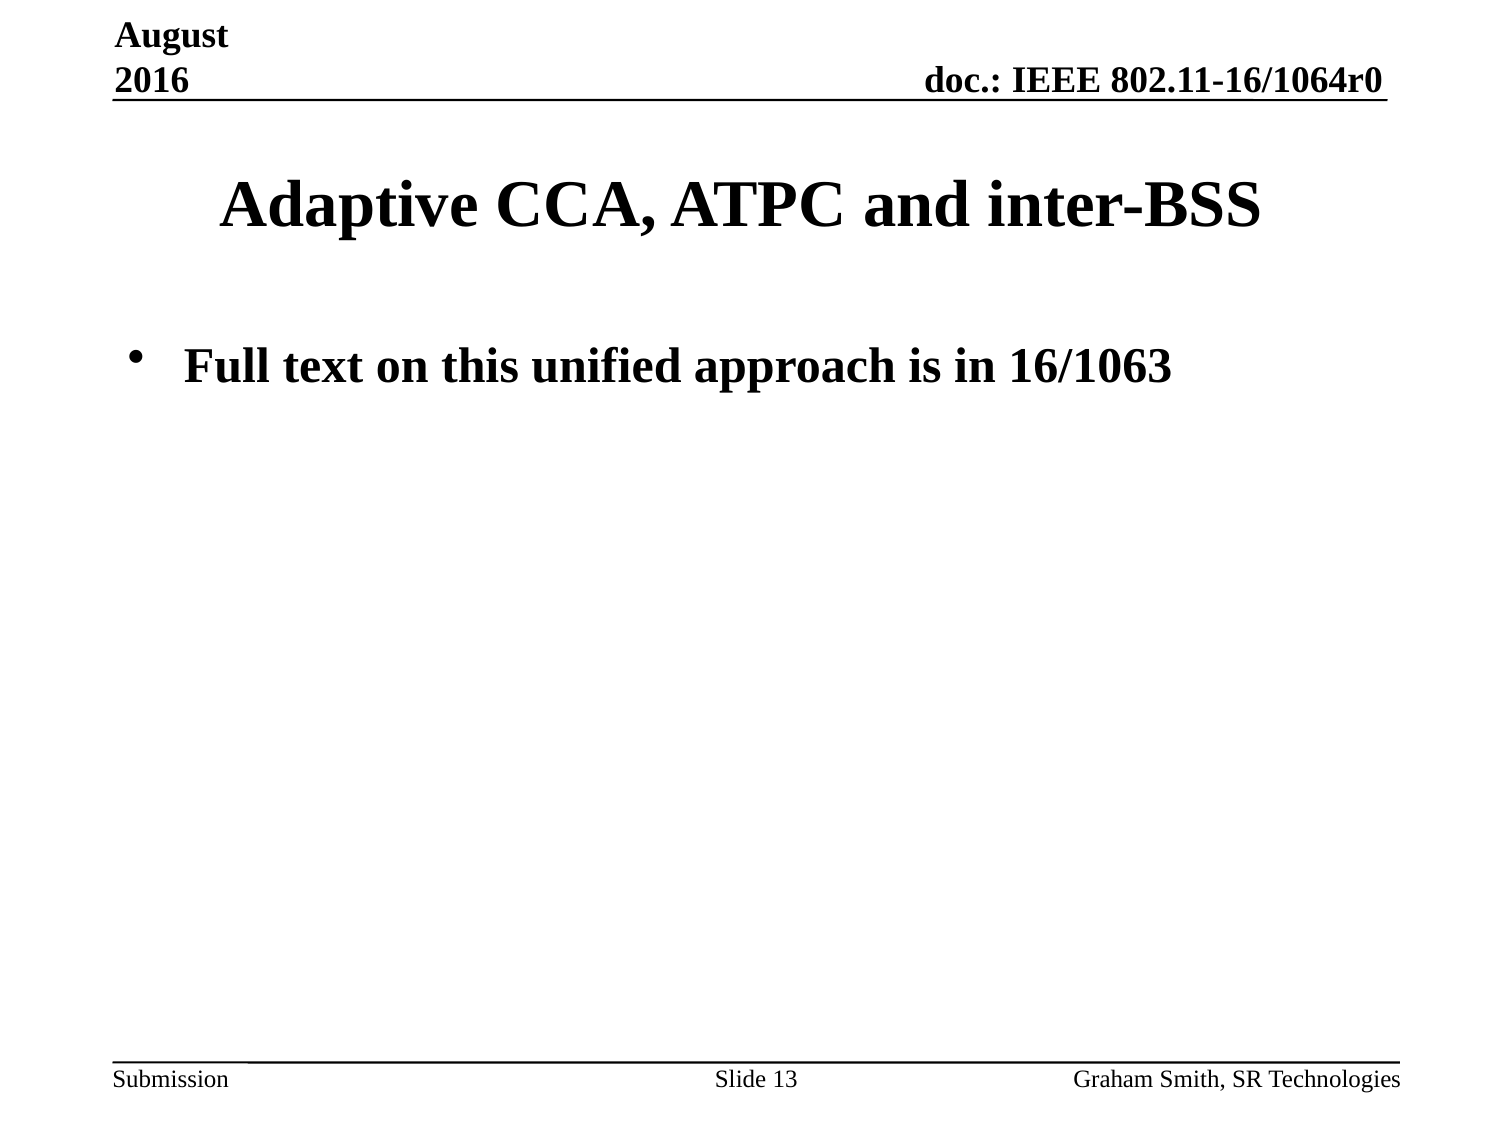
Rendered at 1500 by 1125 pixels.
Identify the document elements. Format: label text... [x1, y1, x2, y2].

list Full text on this unified approach is in 16/1063 [112, 324, 1388, 1000]
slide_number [114, 54, 286, 101]
title Adaptive CCA, ATPC and inter-BSS [112, 112, 1388, 288]
footer Graham Smith, SR Technologies [1069, 1061, 1402, 1093]
slide_number Slide 13 [712, 1061, 800, 1093]
